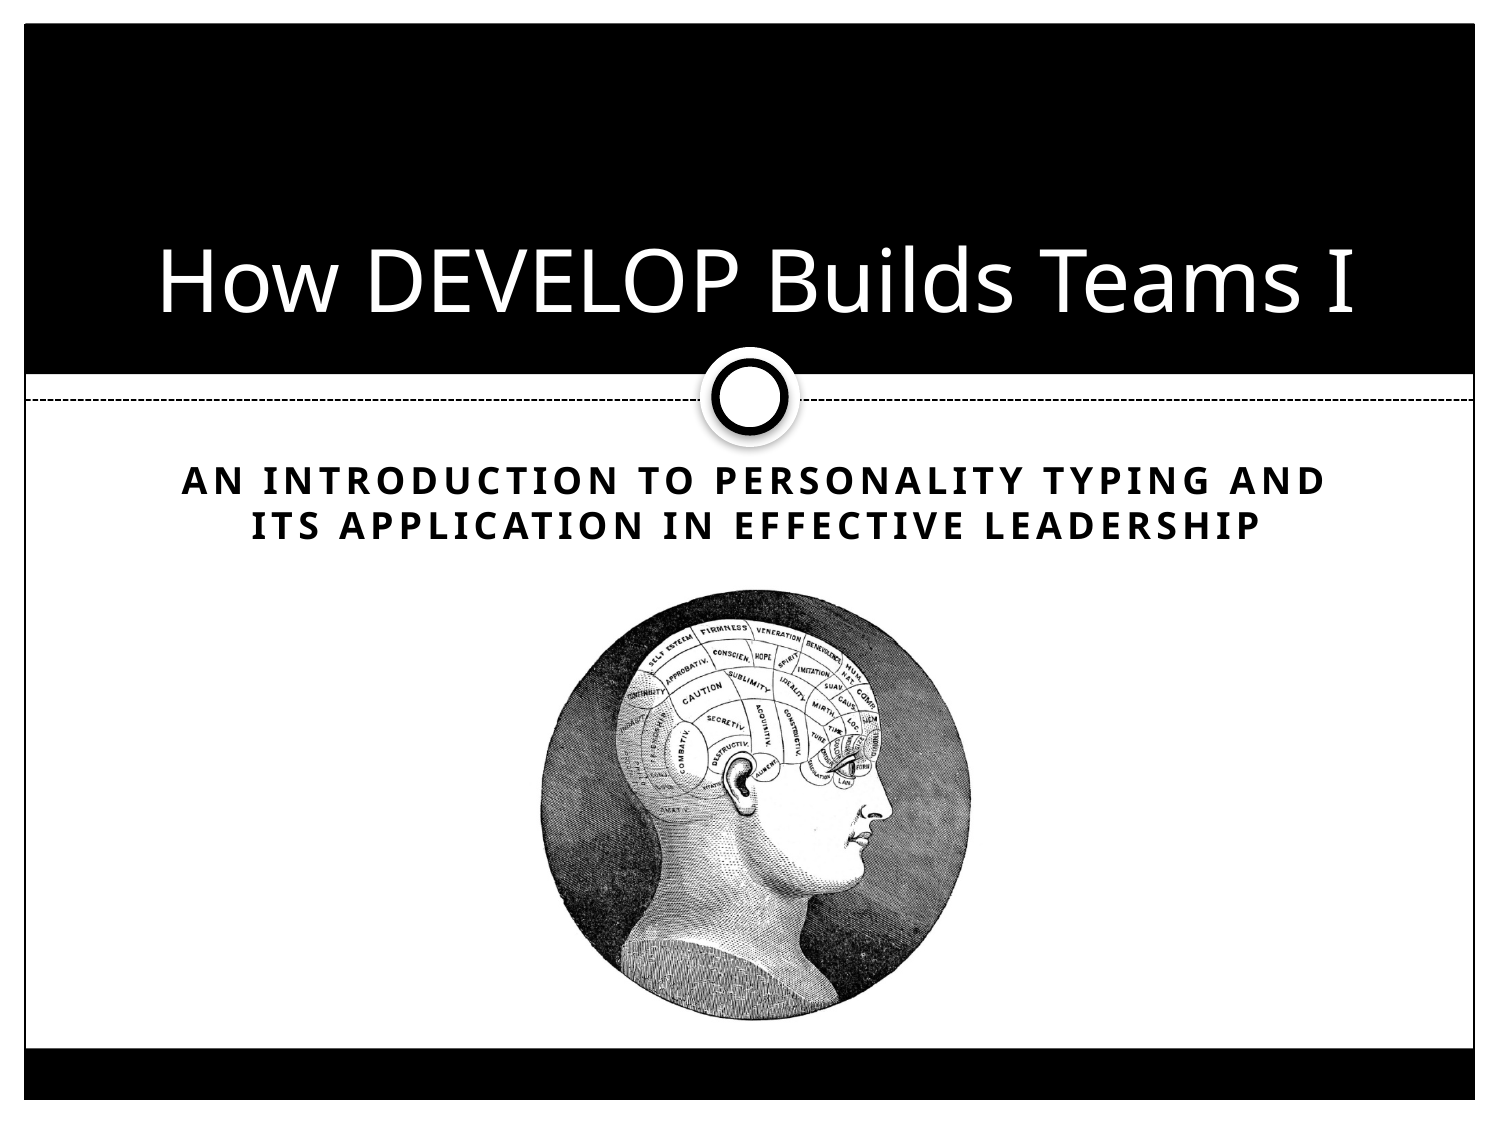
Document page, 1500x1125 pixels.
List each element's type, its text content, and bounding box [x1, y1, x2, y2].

title How DEVELOP Builds Teams I [118, 87, 1394, 338]
list An Introduction to Personality Typing and its application in Effective Leadership [125, 450, 1388, 725]
picture [524, 574, 985, 1026]
